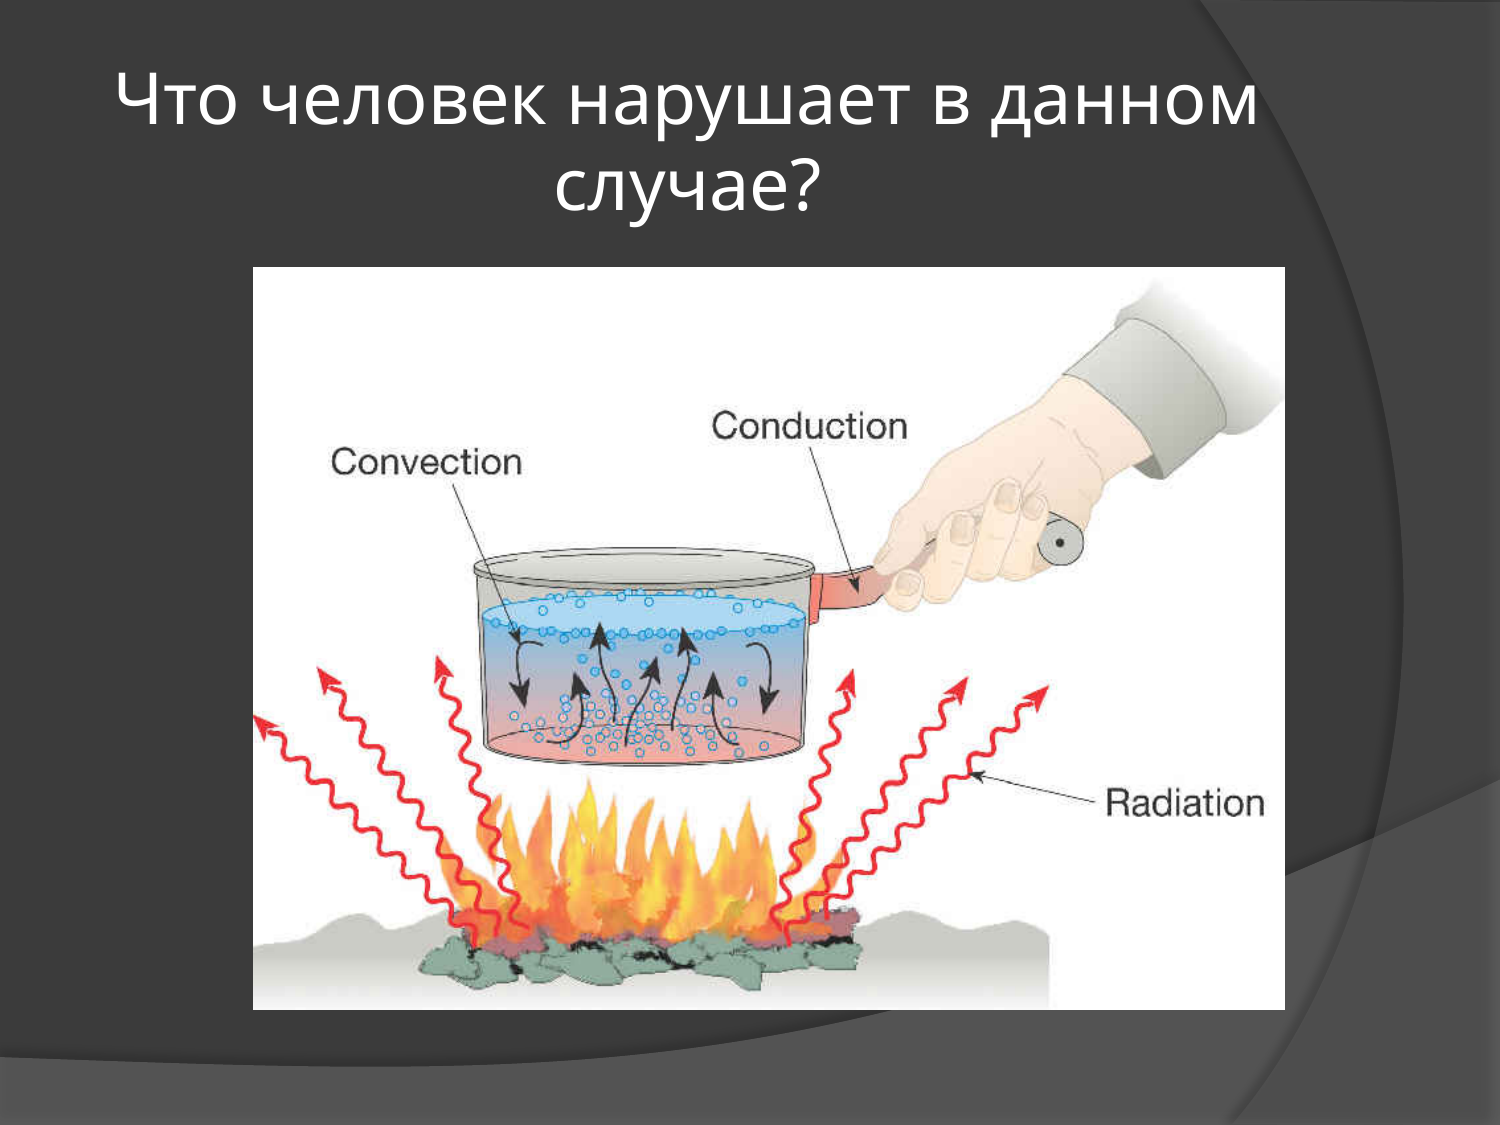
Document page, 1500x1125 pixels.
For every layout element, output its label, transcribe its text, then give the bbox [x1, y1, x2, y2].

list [253, 266, 1285, 1010]
title Что человек нарушает в данном случае? [75, 45, 1300, 233]
